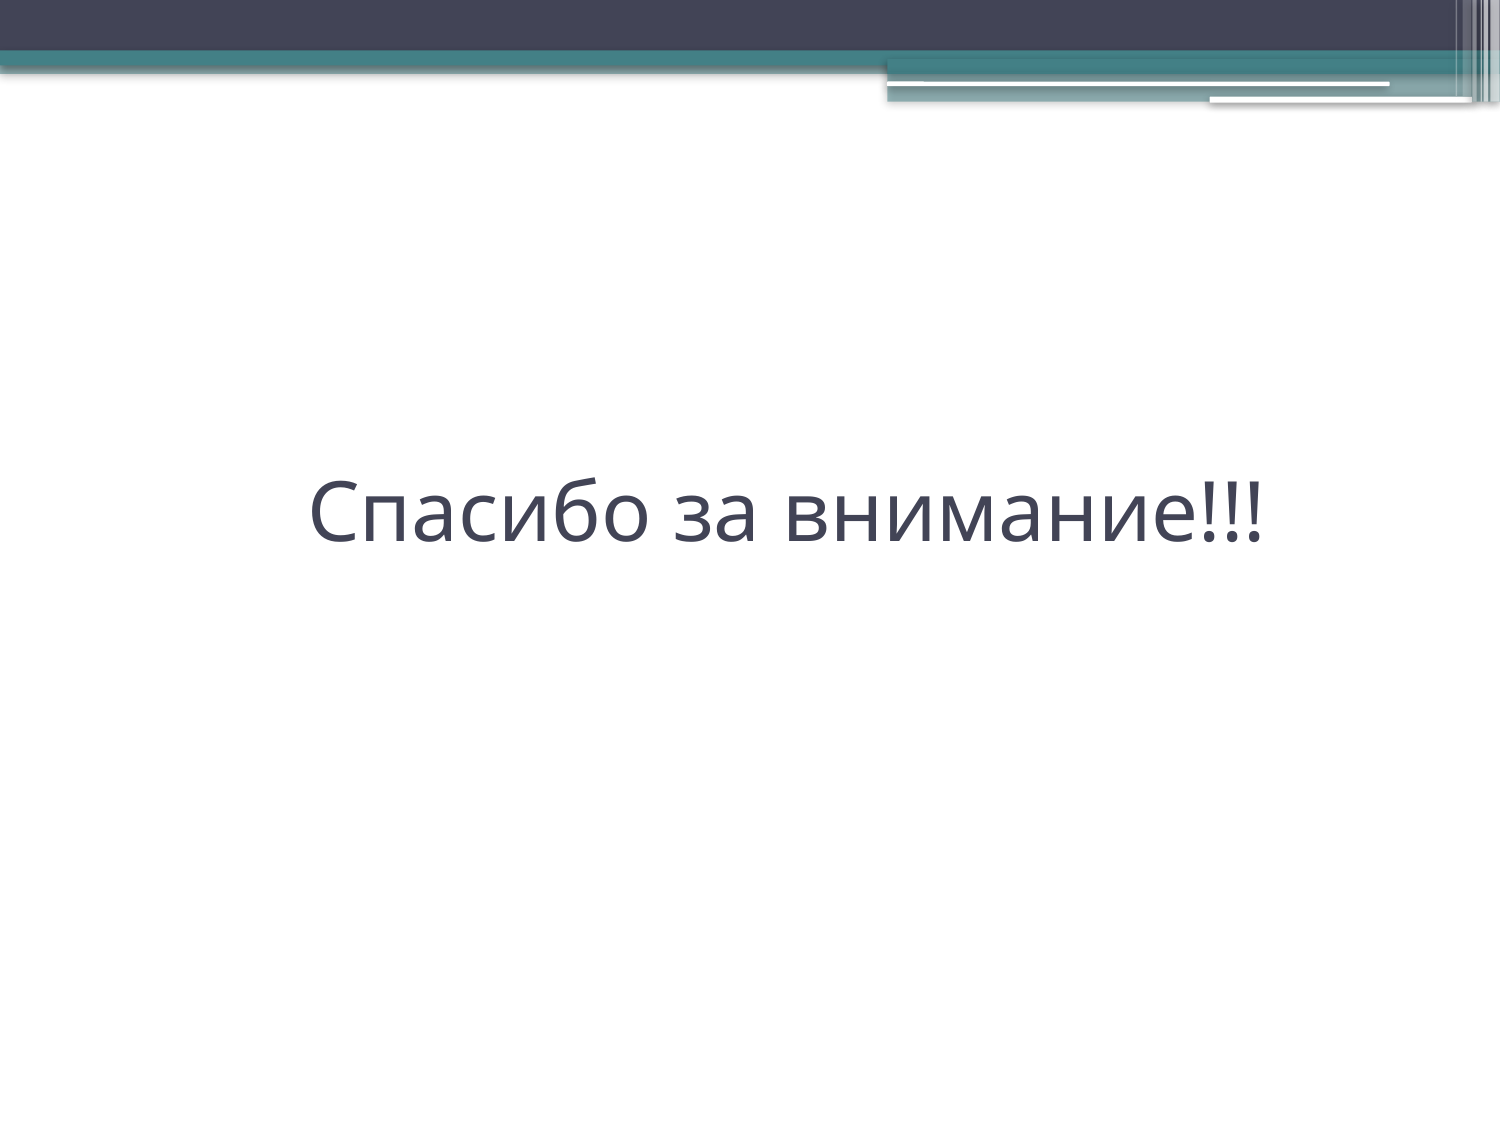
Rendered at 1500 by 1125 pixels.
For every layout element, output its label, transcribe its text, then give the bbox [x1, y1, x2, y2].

title Спасибо за внимание!!! [112, 420, 1463, 597]
